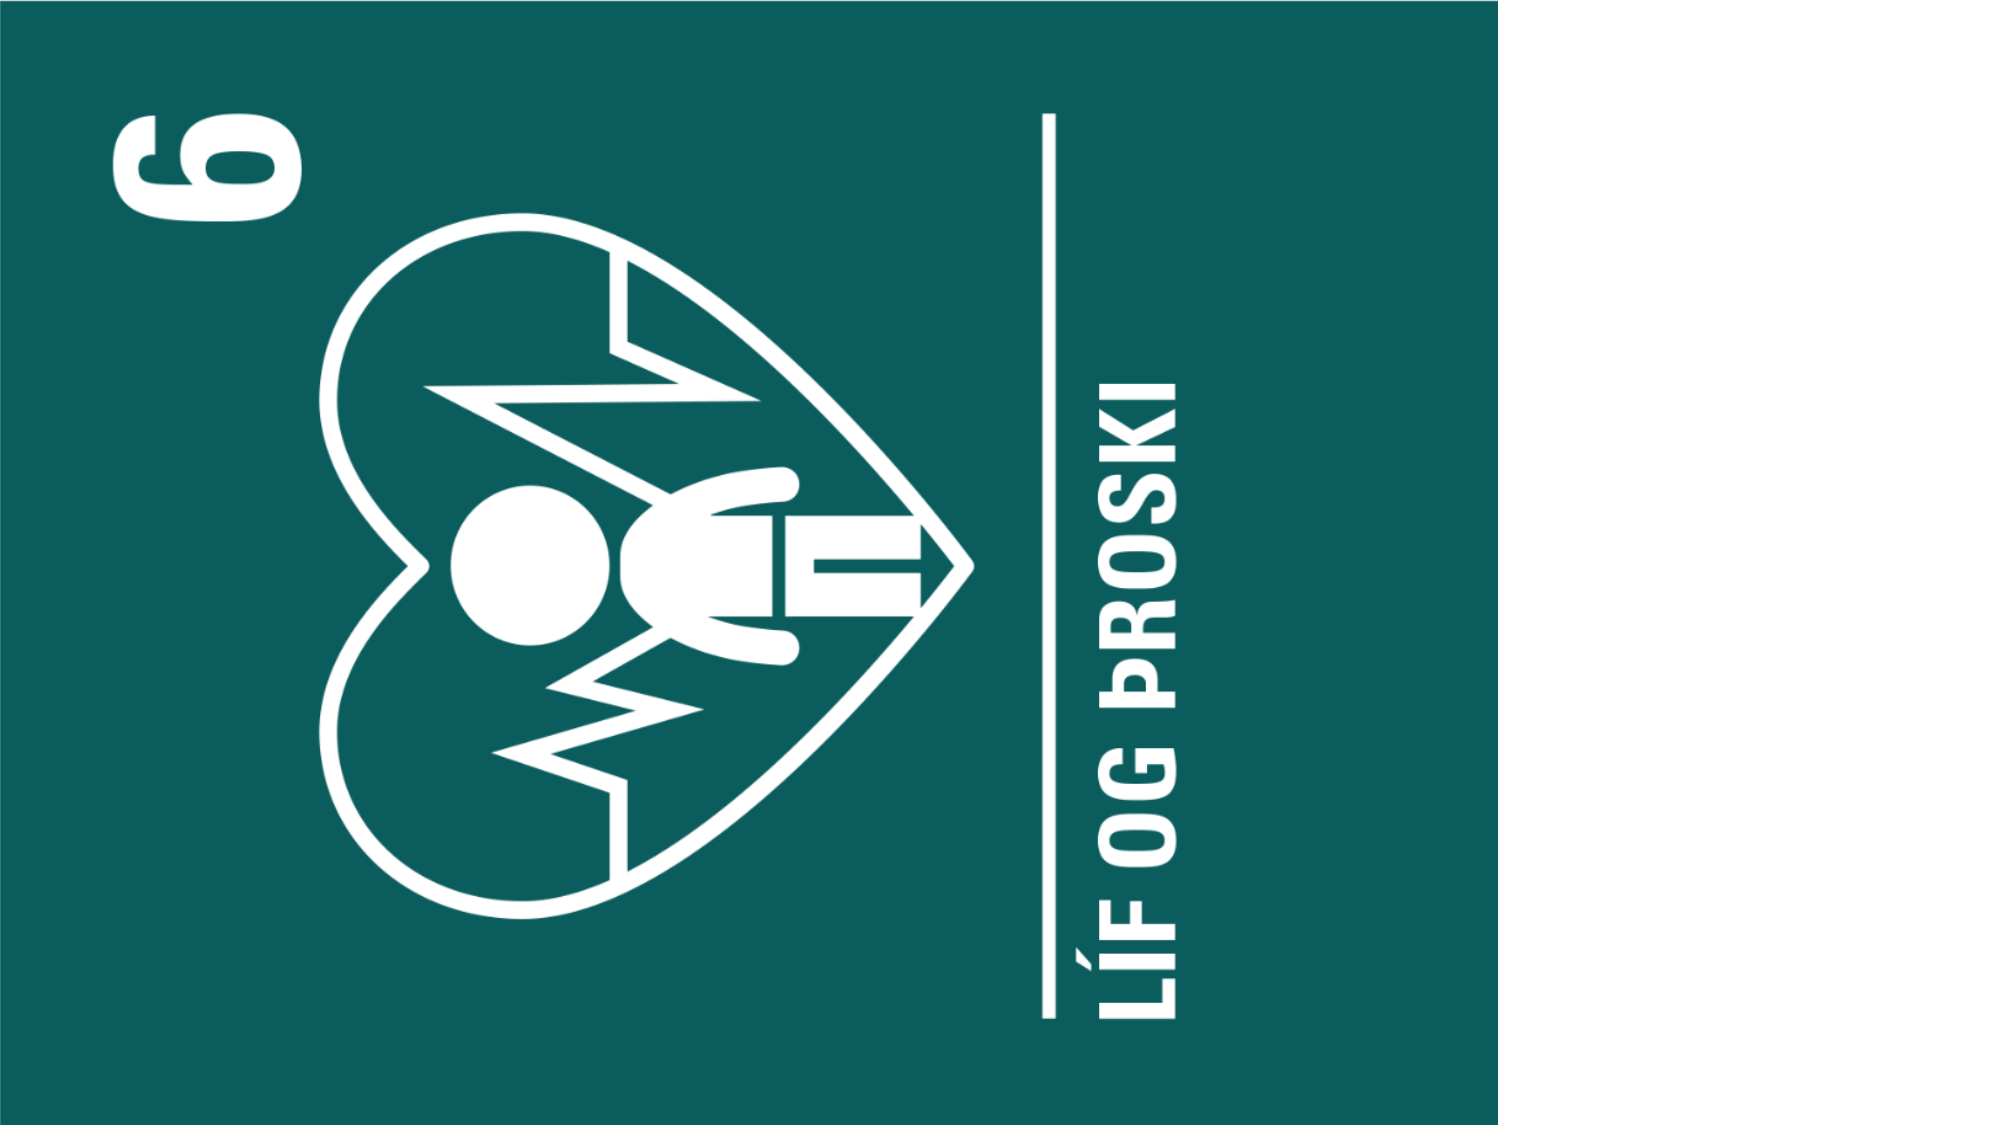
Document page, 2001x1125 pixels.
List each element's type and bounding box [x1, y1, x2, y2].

picture [1, 0, 1498, 1125]
